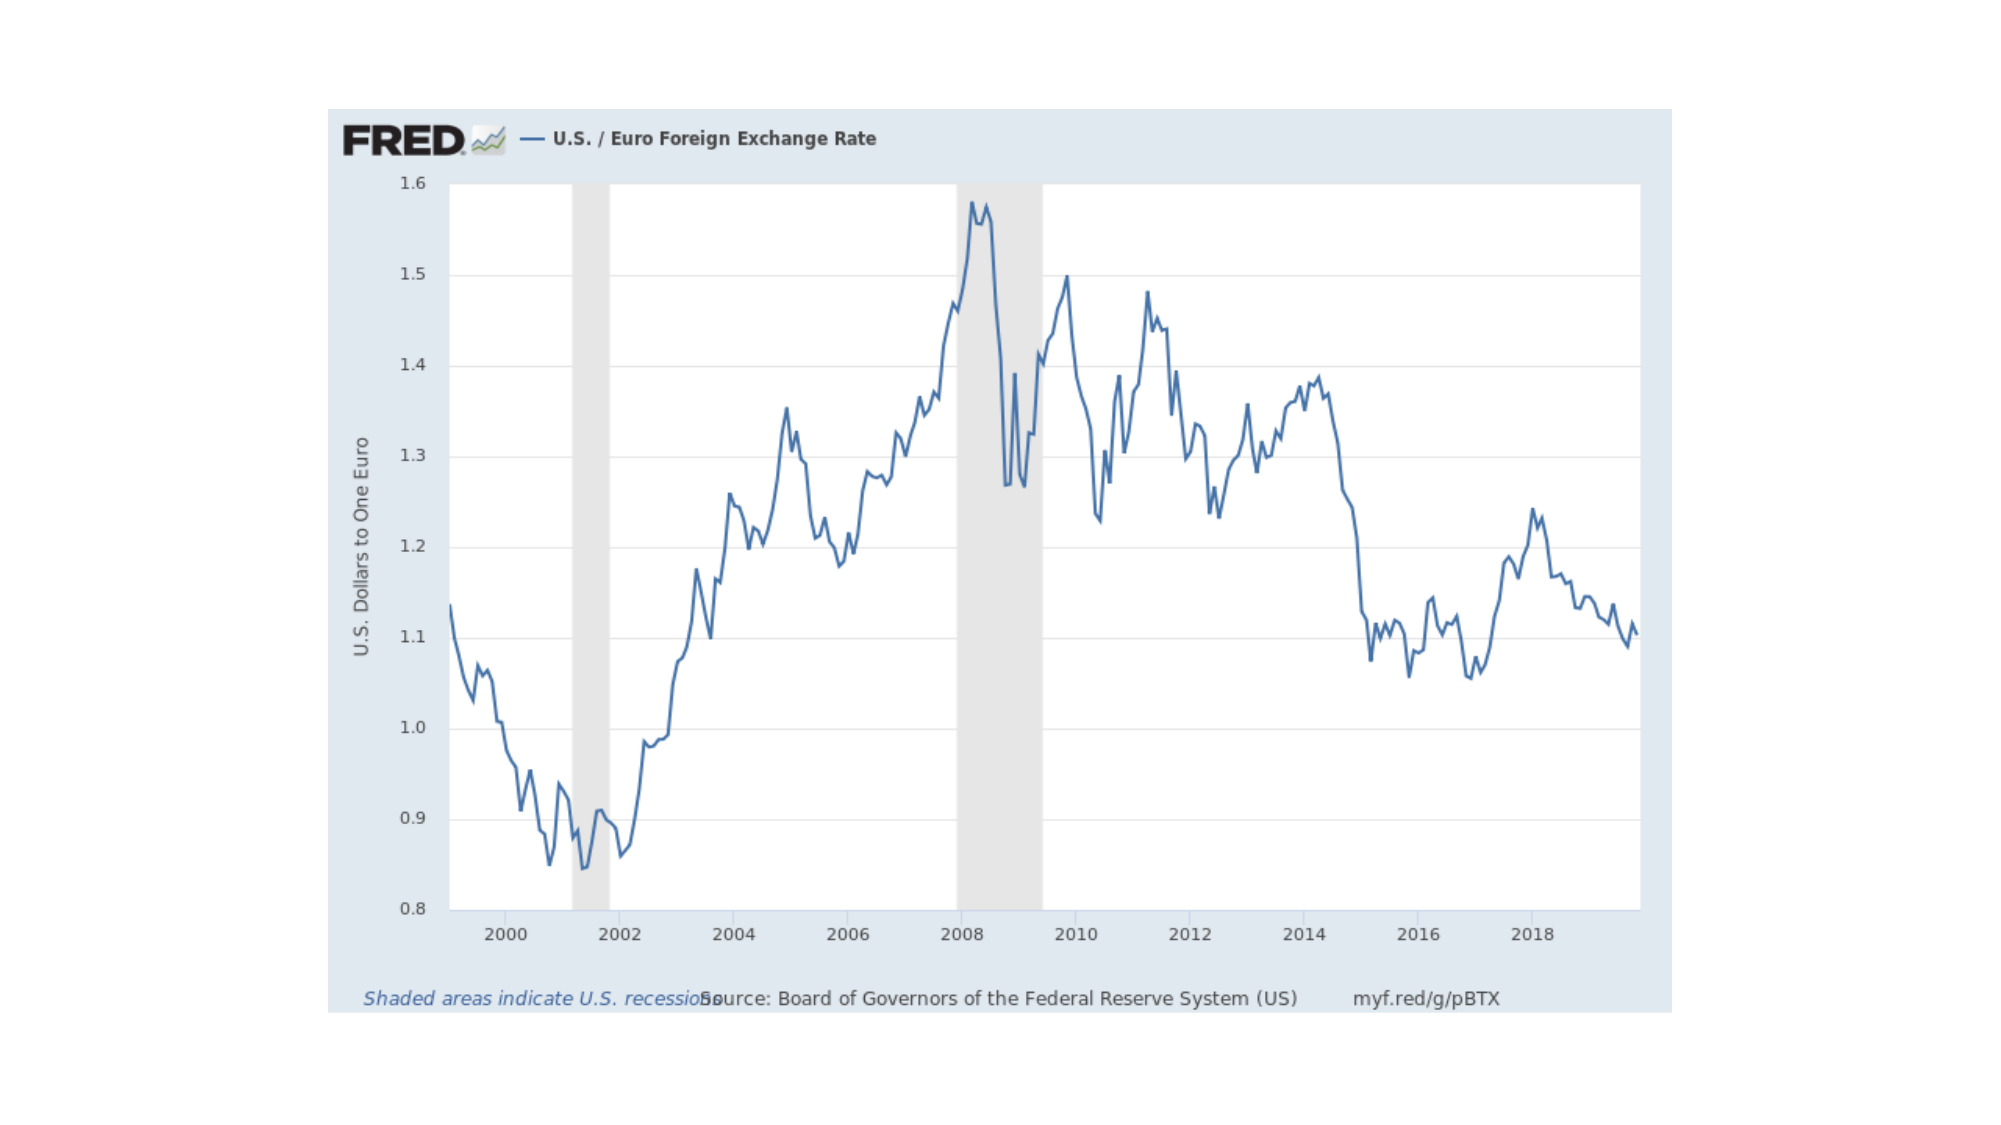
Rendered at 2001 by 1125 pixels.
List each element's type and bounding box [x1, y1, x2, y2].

picture [328, 109, 1672, 1016]
